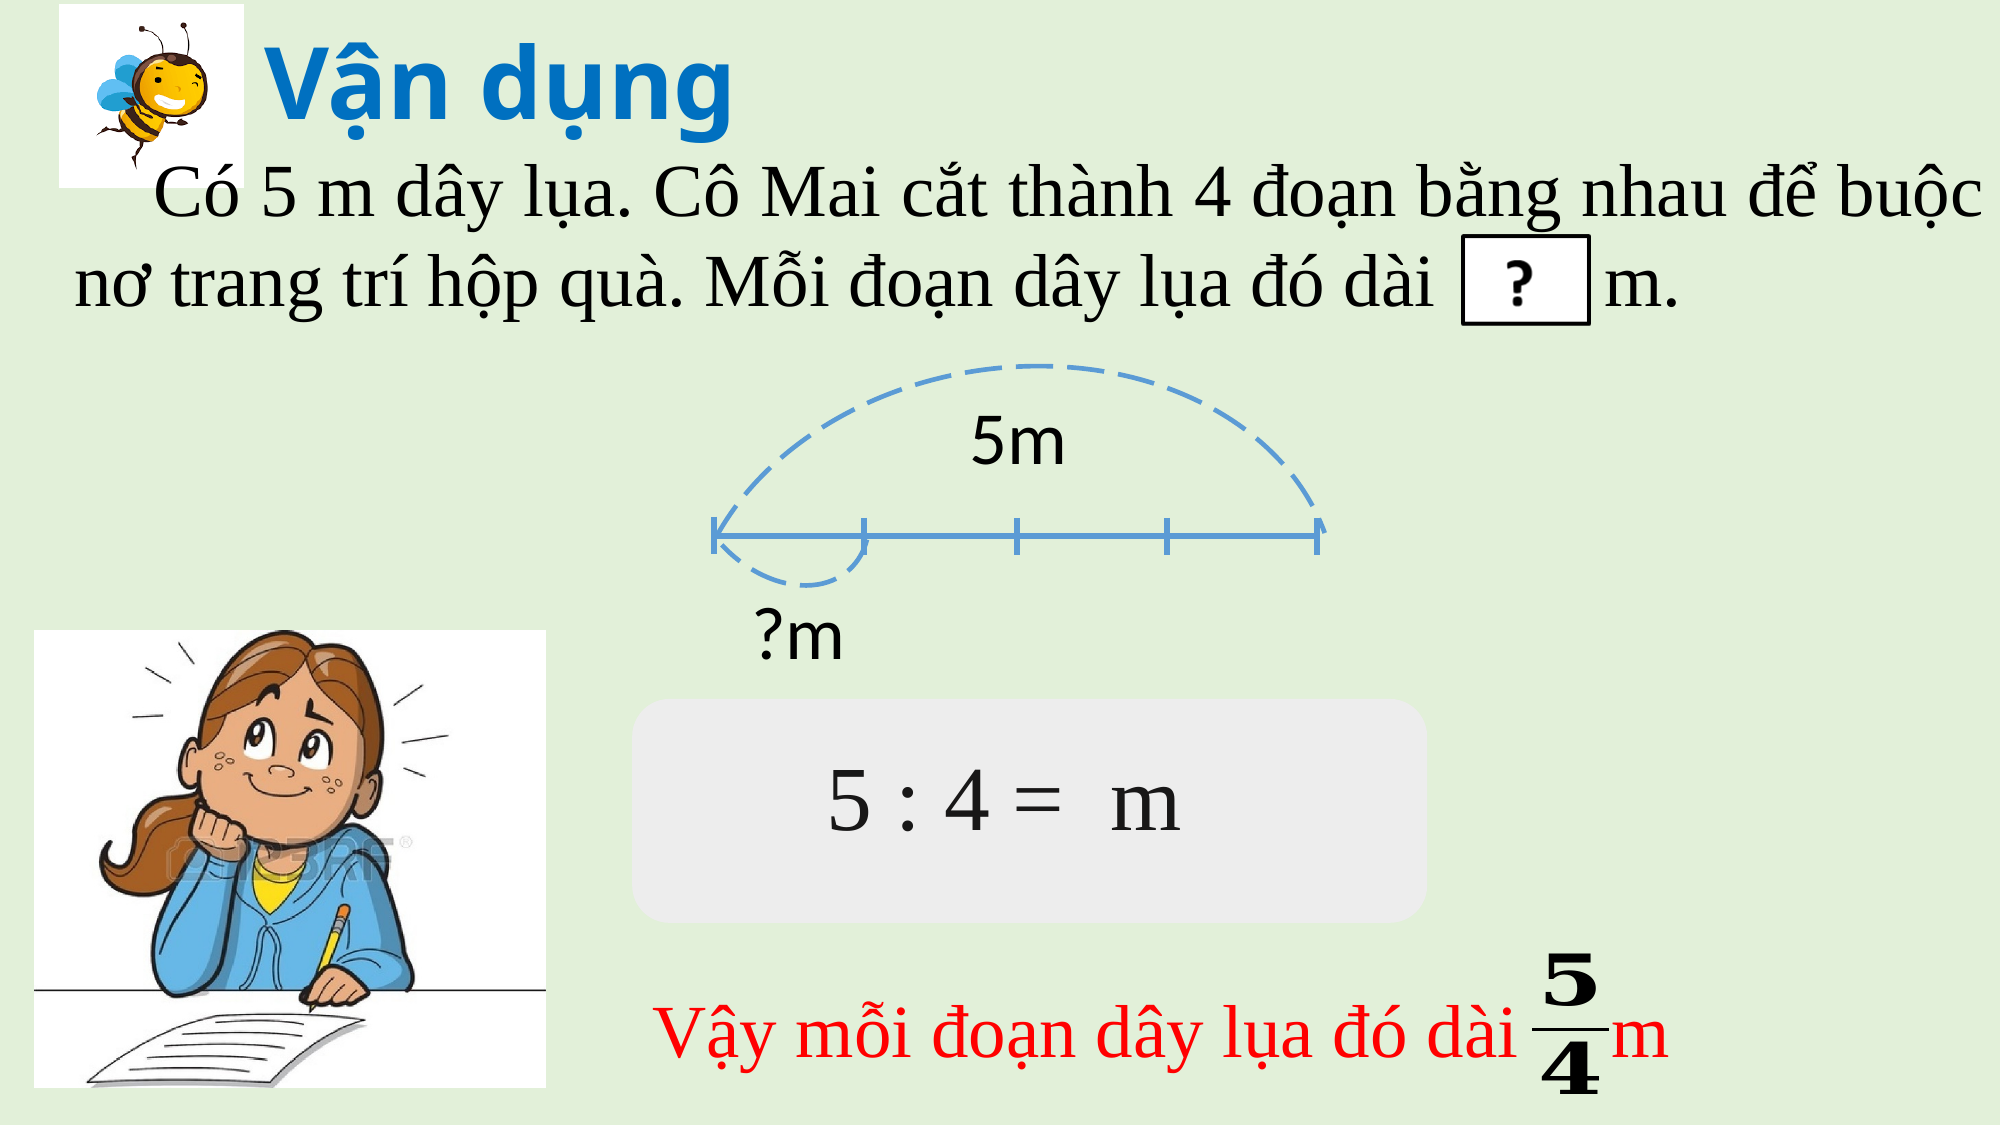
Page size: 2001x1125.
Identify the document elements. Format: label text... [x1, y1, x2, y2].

picture [34, 630, 546, 1088]
picture [59, 4, 244, 189]
text_box Vận dụng [249, 11, 753, 134]
text_box Vậy mỗi đoạn dây lụa đó dài m [637, 974, 1686, 1080]
picture [1461, 223, 1591, 364]
text_box Có 5 m dây lụa. Cô Mai cắt thành 4 đoạn bằng nhau để buộc nơ trang trí hộp quà. Mỗi đoạn dây lụa đó dài m. [59, 134, 2000, 329]
text_box [631, 697, 1429, 924]
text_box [686, 368, 1339, 876]
